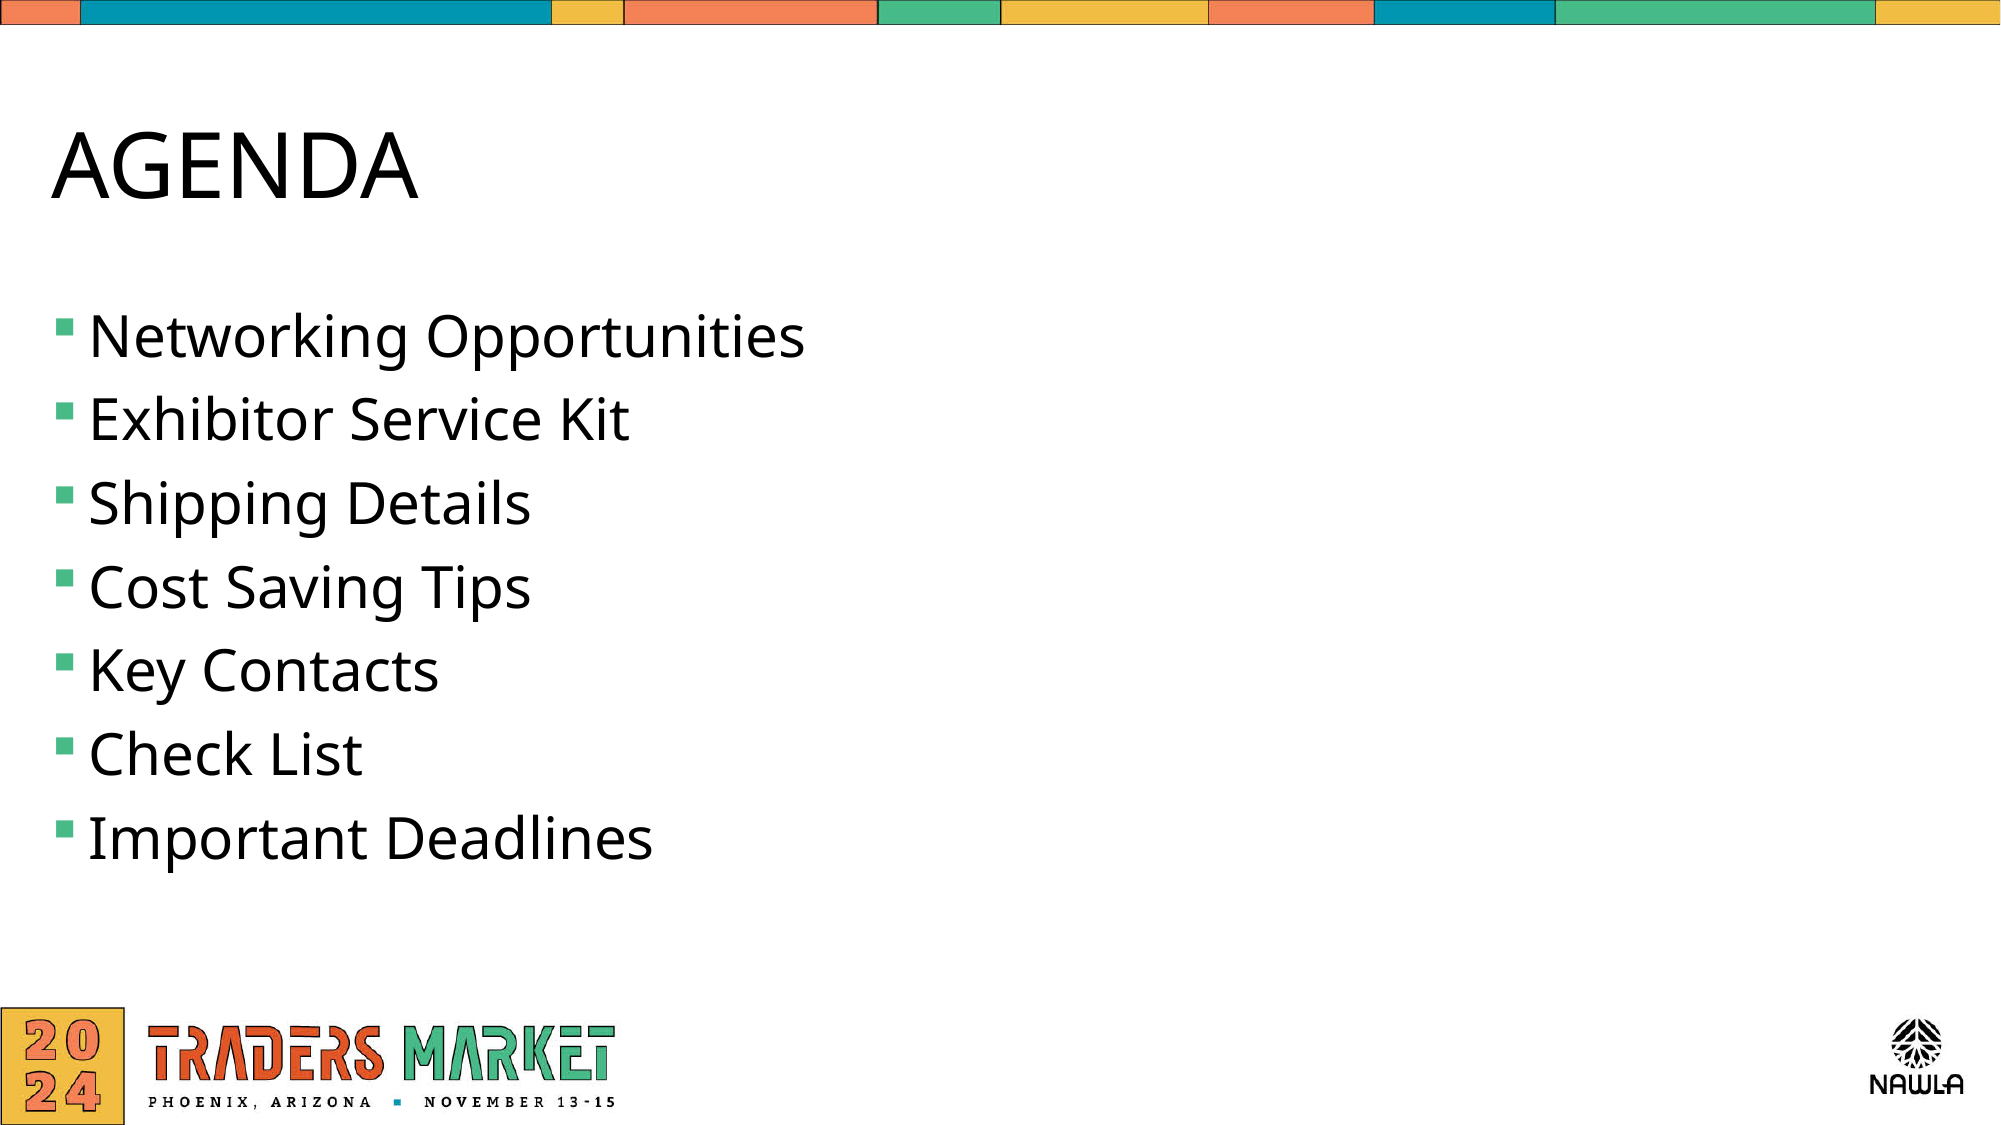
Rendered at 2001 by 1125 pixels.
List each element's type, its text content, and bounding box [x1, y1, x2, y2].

picture [0, 0, 2001, 1125]
title AGENDA [36, 59, 1946, 278]
picture [85, 0, 547, 4]
list Networking Opportunities Exhibitor Service Kit Shipping Details Cost Saving Tips Key Contacts Check List Important Deadlines [36, 299, 1946, 973]
